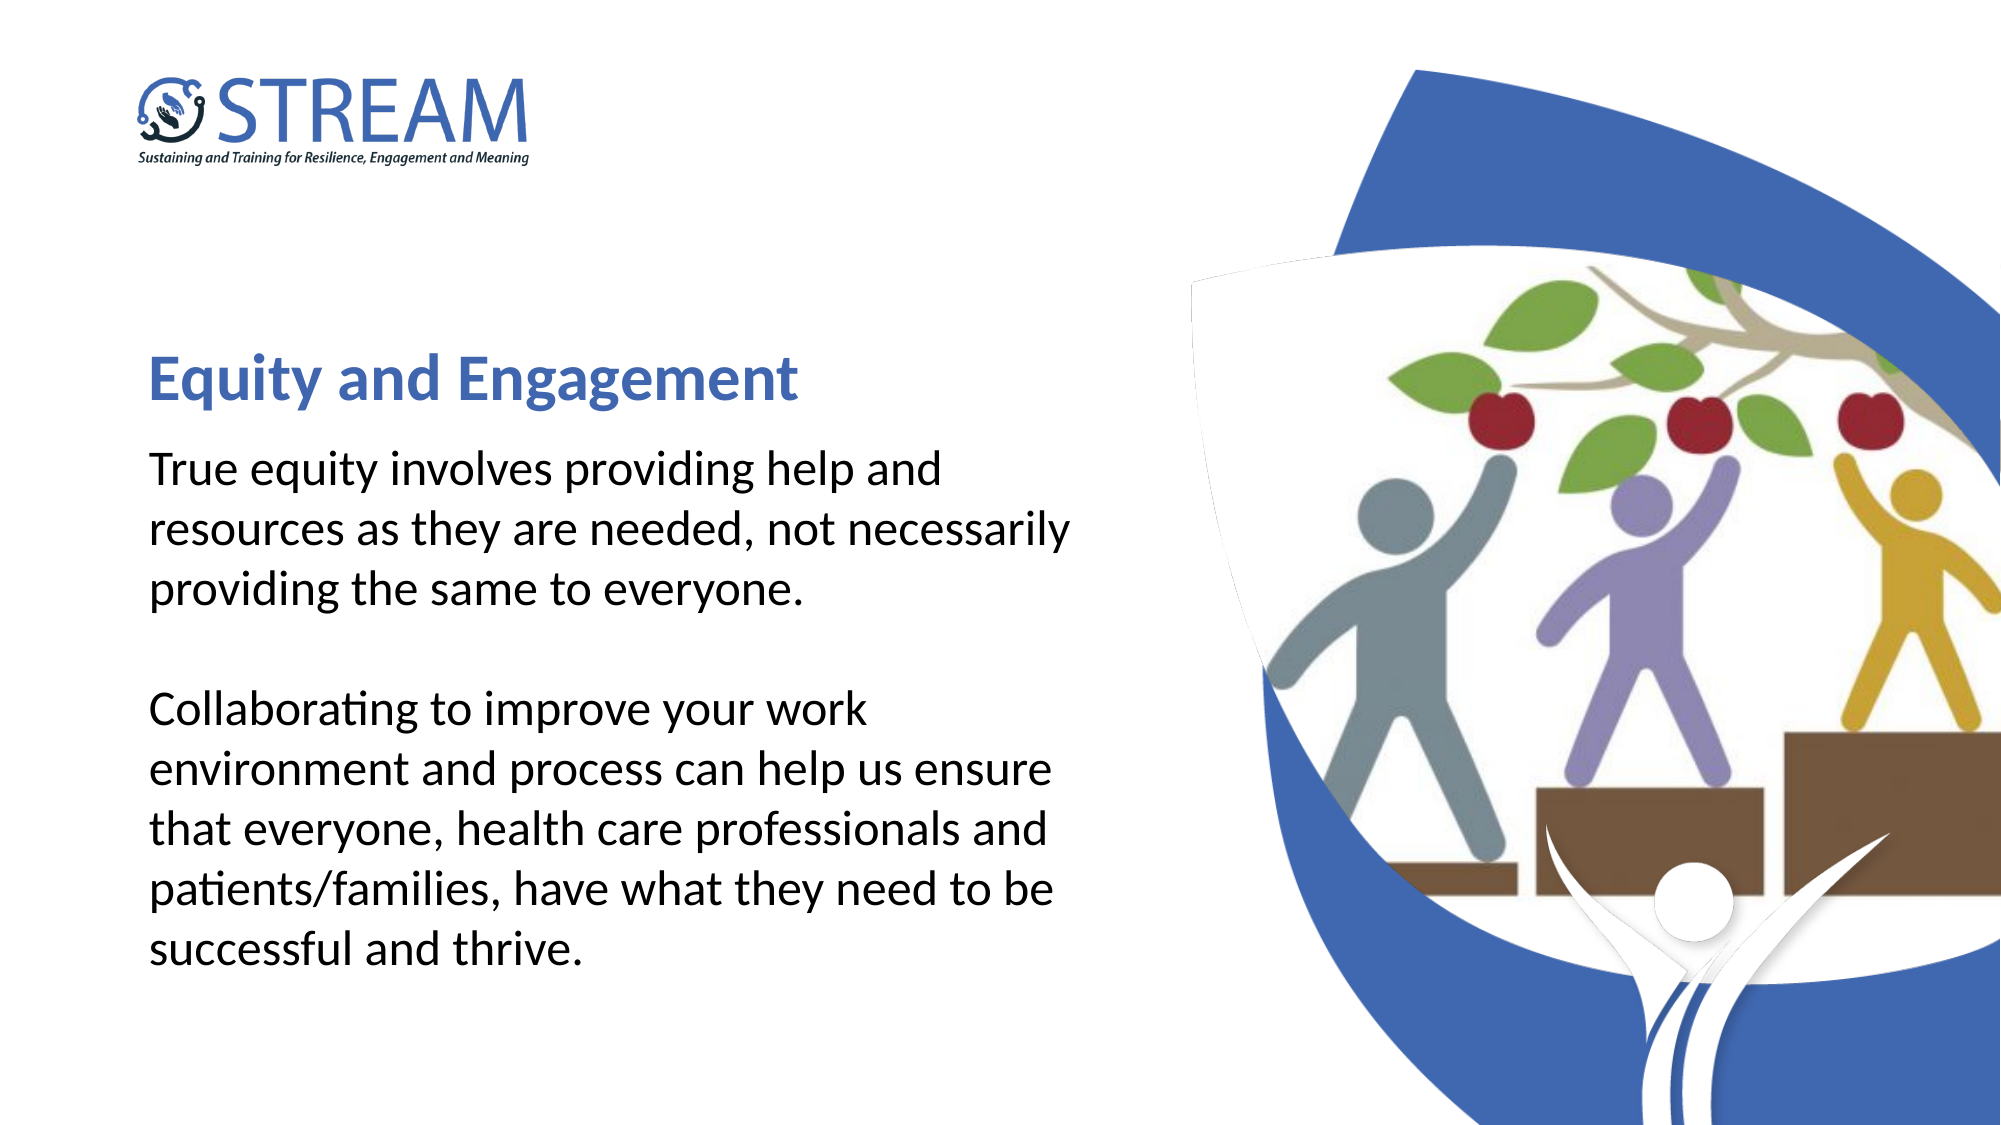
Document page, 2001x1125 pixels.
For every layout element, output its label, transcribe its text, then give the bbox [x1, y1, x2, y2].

picture [999, 0, 2001, 1125]
text_box Equity and Engagement [134, 332, 935, 427]
picture [102, 50, 574, 190]
text_box True equity involves providing help and resources as they are needed, not necessarily providing the same to everyone. Collaborating to improve your work environment and process can help us ensure that everyone, health care professionals and patients/families, have what they need to be successful and thrive. [133, 427, 999, 983]
